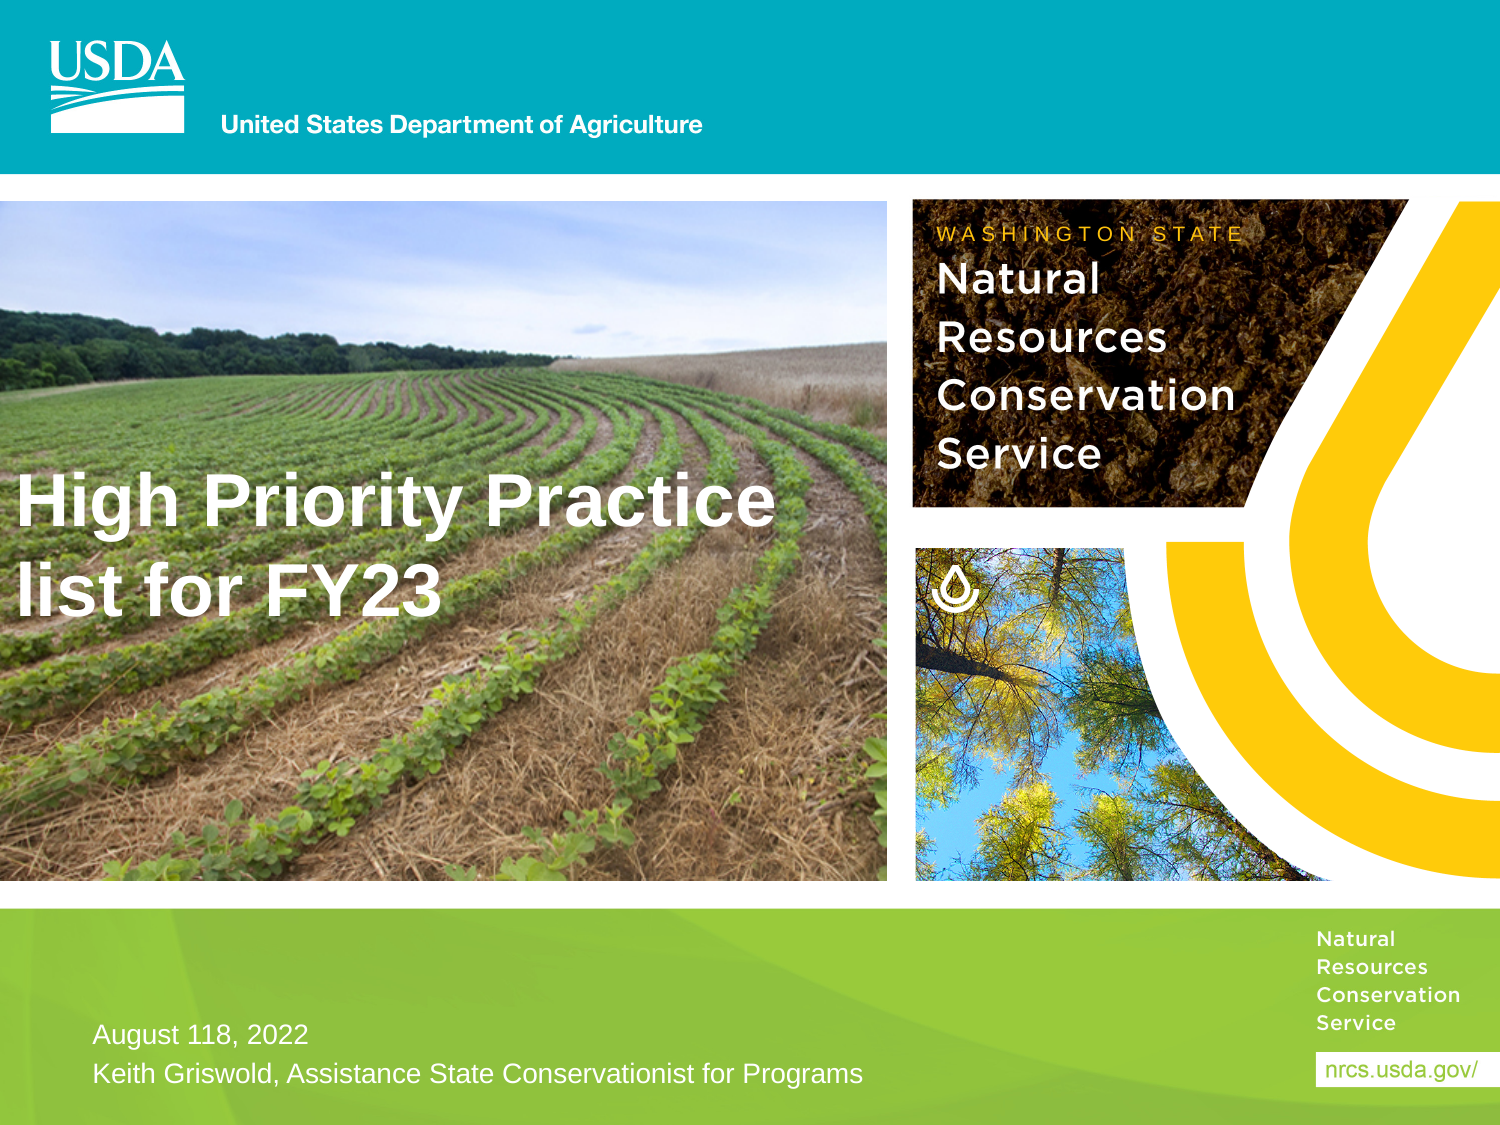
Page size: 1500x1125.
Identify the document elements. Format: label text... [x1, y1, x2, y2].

picture [0, 0, 1500, 1125]
text_box High Priority Practice list for FY23 [0, 205, 905, 879]
subtitle August 118, 2022 Keith Griswold, Assistance State Conservationist for Programs [77, 1008, 1002, 1097]
list WASHINGTON STATE [921, 205, 1294, 262]
